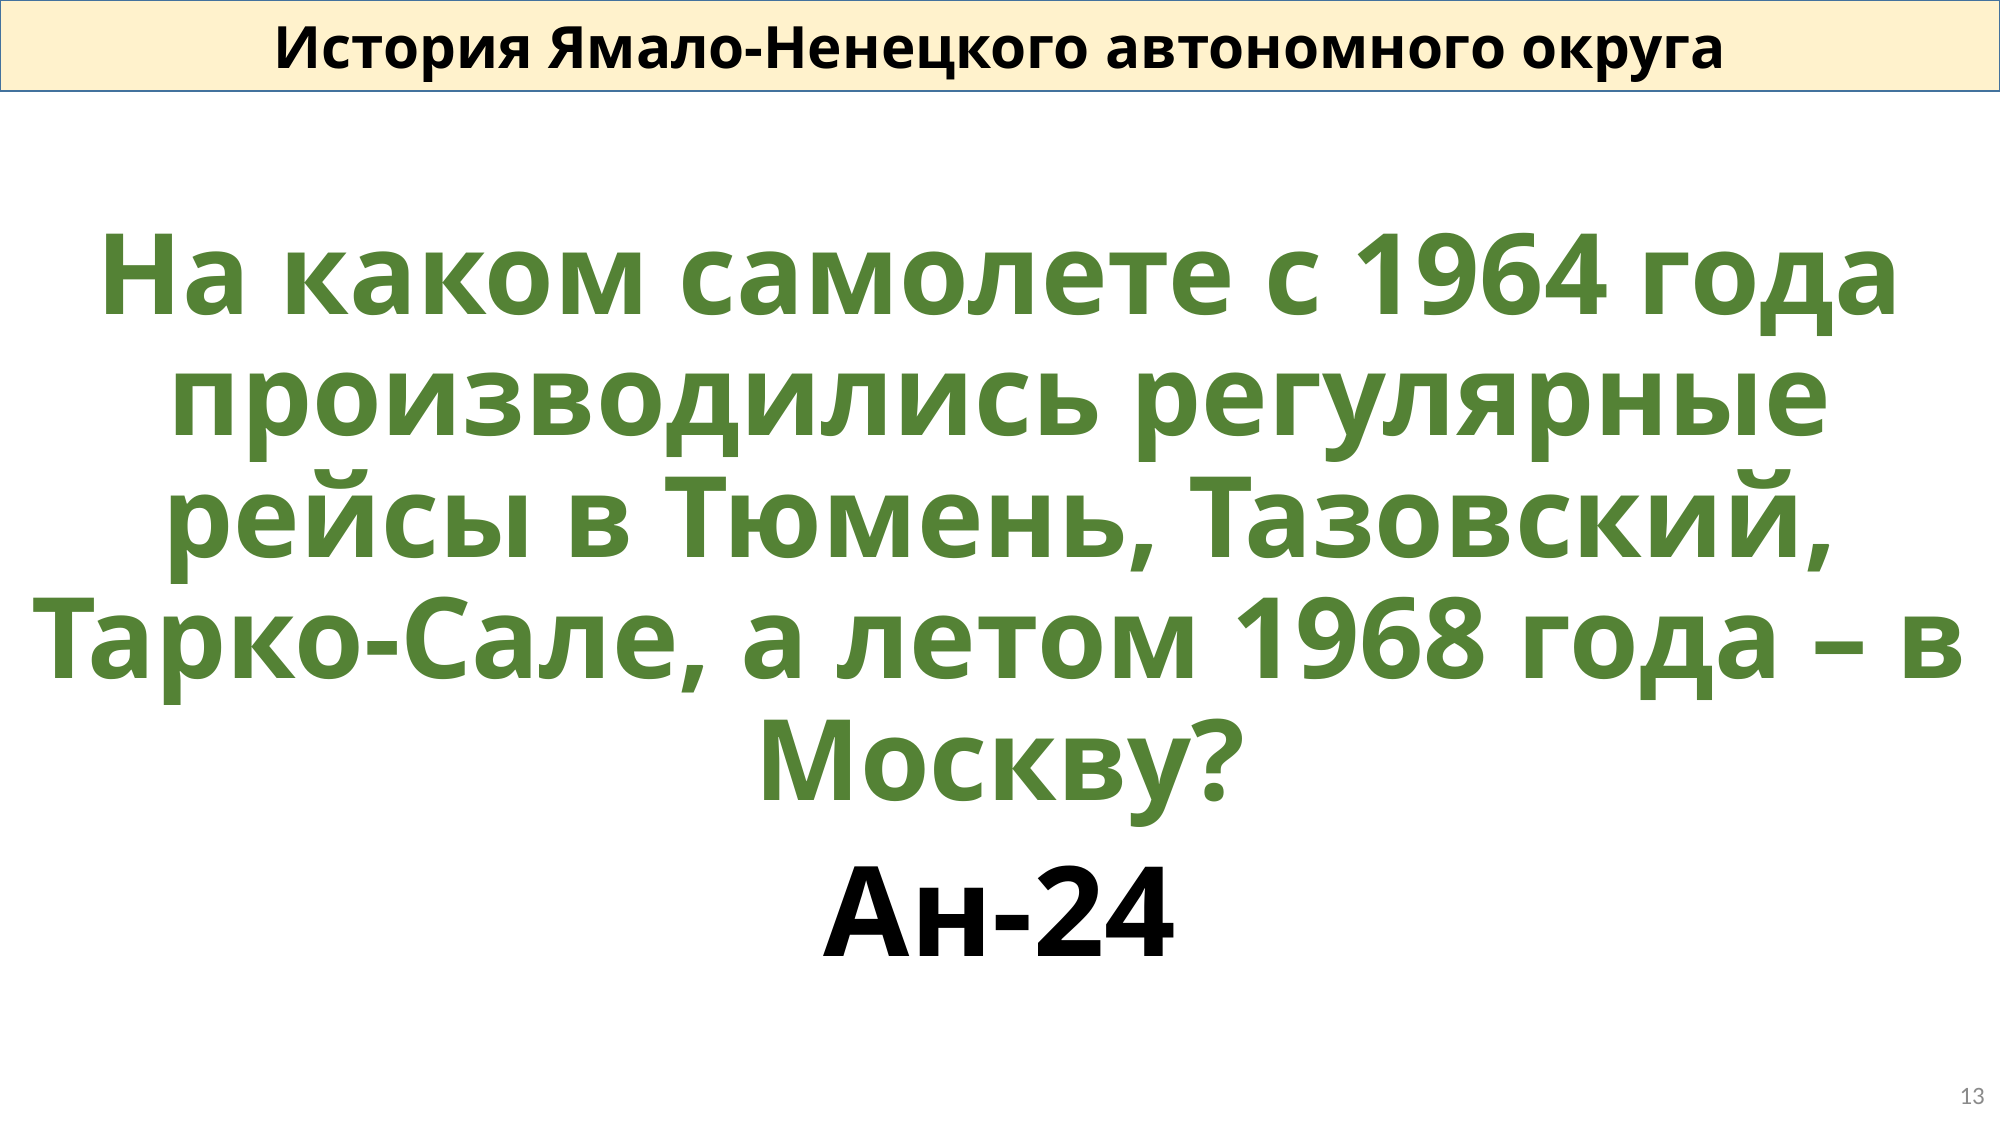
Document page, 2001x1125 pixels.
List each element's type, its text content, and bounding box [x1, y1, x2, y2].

text_box История Ямало-Ненецкого автономного округа [0, 0, 2000, 92]
text_box На каком самолете с 1964 года производились регулярные рейсы в Тюмень, Тазовский, Тарко-Сале, а летом 1968 года – в Москву? [0, 209, 2000, 445]
slide_number 13 [1550, 1065, 2000, 1125]
text_box Ан-24 [53, 794, 1947, 1038]
